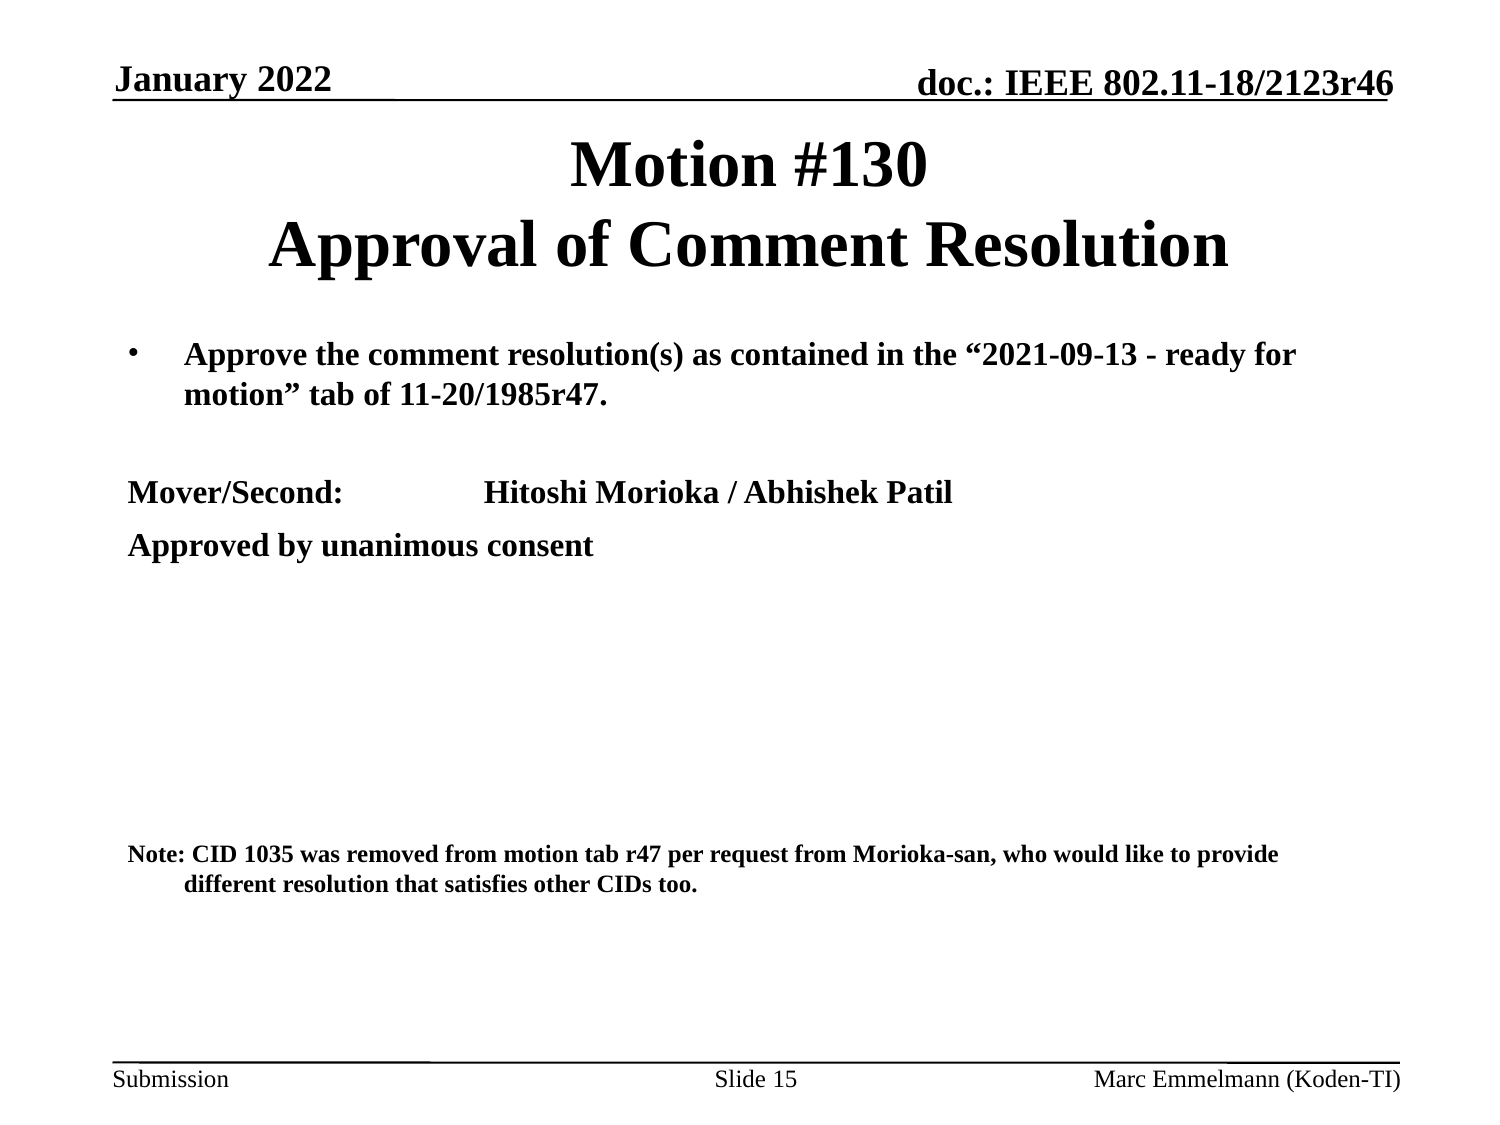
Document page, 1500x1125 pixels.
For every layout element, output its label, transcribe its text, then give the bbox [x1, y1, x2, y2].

slide_number Slide 15 [712, 1061, 800, 1123]
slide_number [114, 54, 423, 100]
footer Marc Emmelmann (Koden-TI) [878, 1061, 1402, 1093]
list Approve the comment resolution(s) as contained in the “2021-09-13 - ready for motion” tab of 11-20/1985r47. Mover/Second: Hitoshi Morioka / Abhishek Patil Approved by unanimous consent Note: CID 1035 was removed from motion tab r47 per request from Morioka-san, who would like to provide different resolution that satisfies other CIDs too. [112, 324, 1388, 1000]
title Motion #130 Approval of Comment Resolution [112, 112, 1388, 288]
